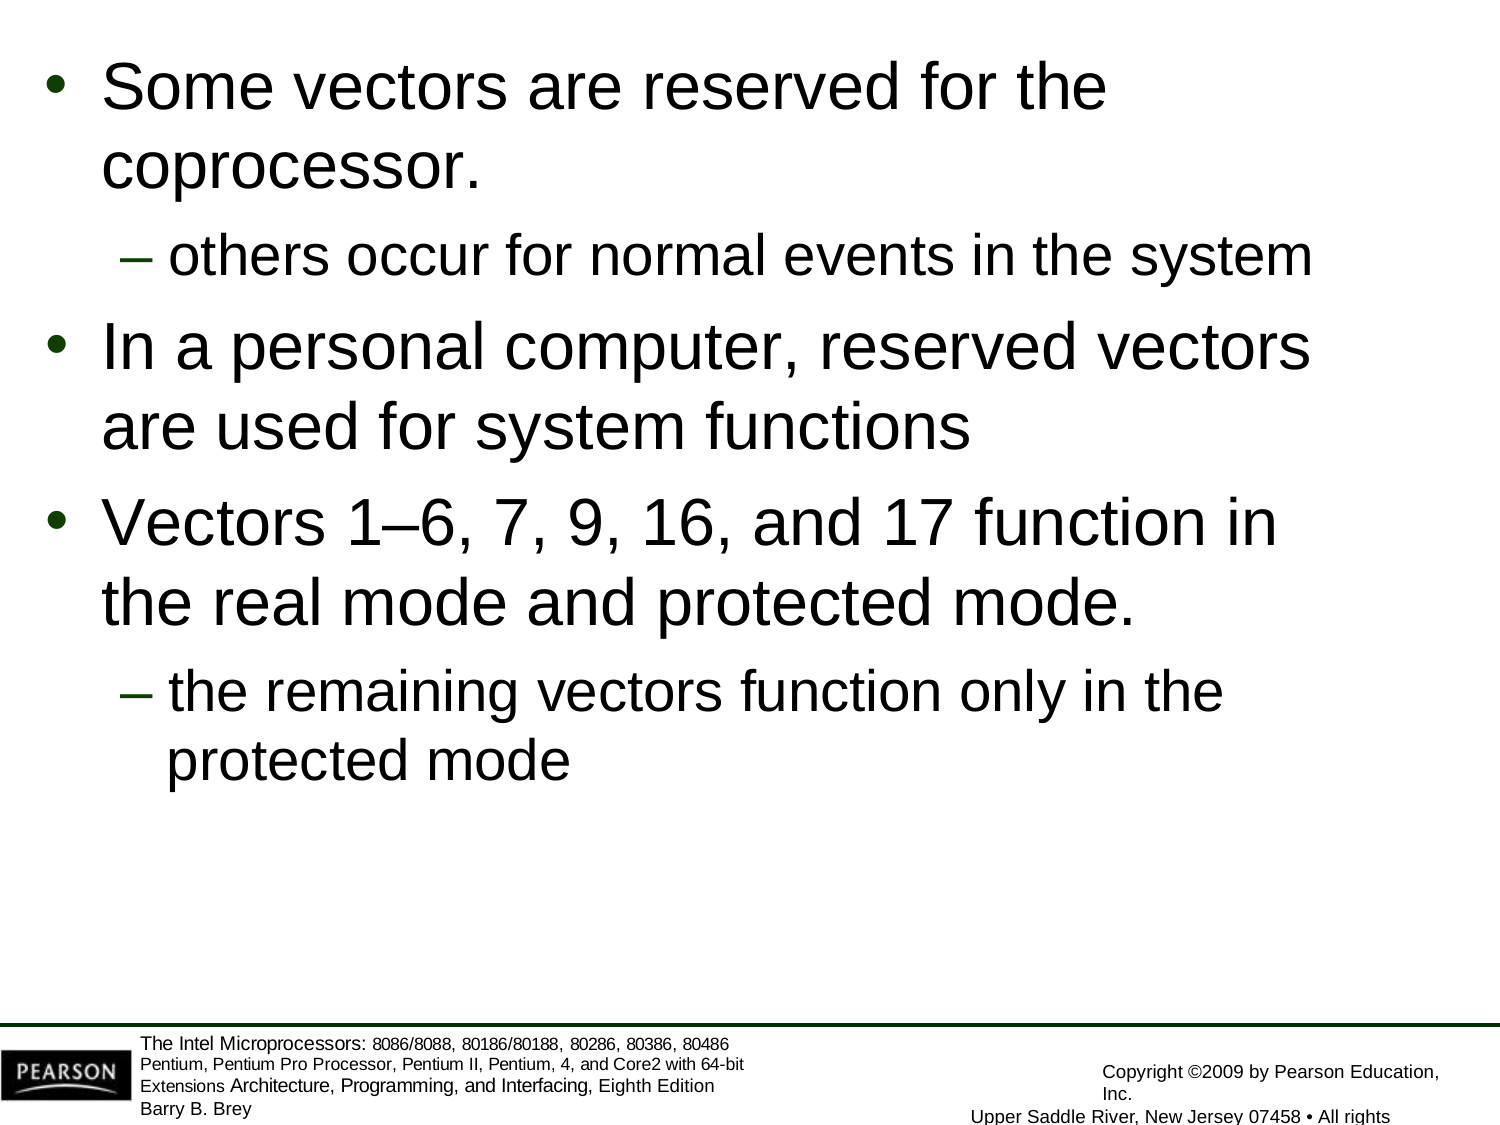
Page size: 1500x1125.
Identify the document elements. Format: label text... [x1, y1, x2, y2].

text_box Some vectors are reserved for the coprocessor. [42, 42, 1110, 203]
slide_number The Intel Microprocessors: 8086/8088, 80186/80188, 80286, 80386, 80486 Pentium, Pentium Pro Processor, Pentium II, Pentium, 4, and Core2 with 64-bit Extensions Architecture, Programming, and Interfacing, Eighth Edition Barry B. Brey [137, 1032, 796, 1122]
text_box – others occur for normal events in the system In a personal computer, reserved vectors are used for system functions Vectors 1–6, 7, 9, 16, and 17 function in the real mode and protected mode. – the remaining vectors function only in the protected mode [42, 217, 1425, 793]
footer Copyright ©2009 by Pearson Education, Inc. Upper Saddle River, New Jersey 07458 • All rights reserved. [968, 1059, 1475, 1107]
picture [0, 1049, 133, 1102]
